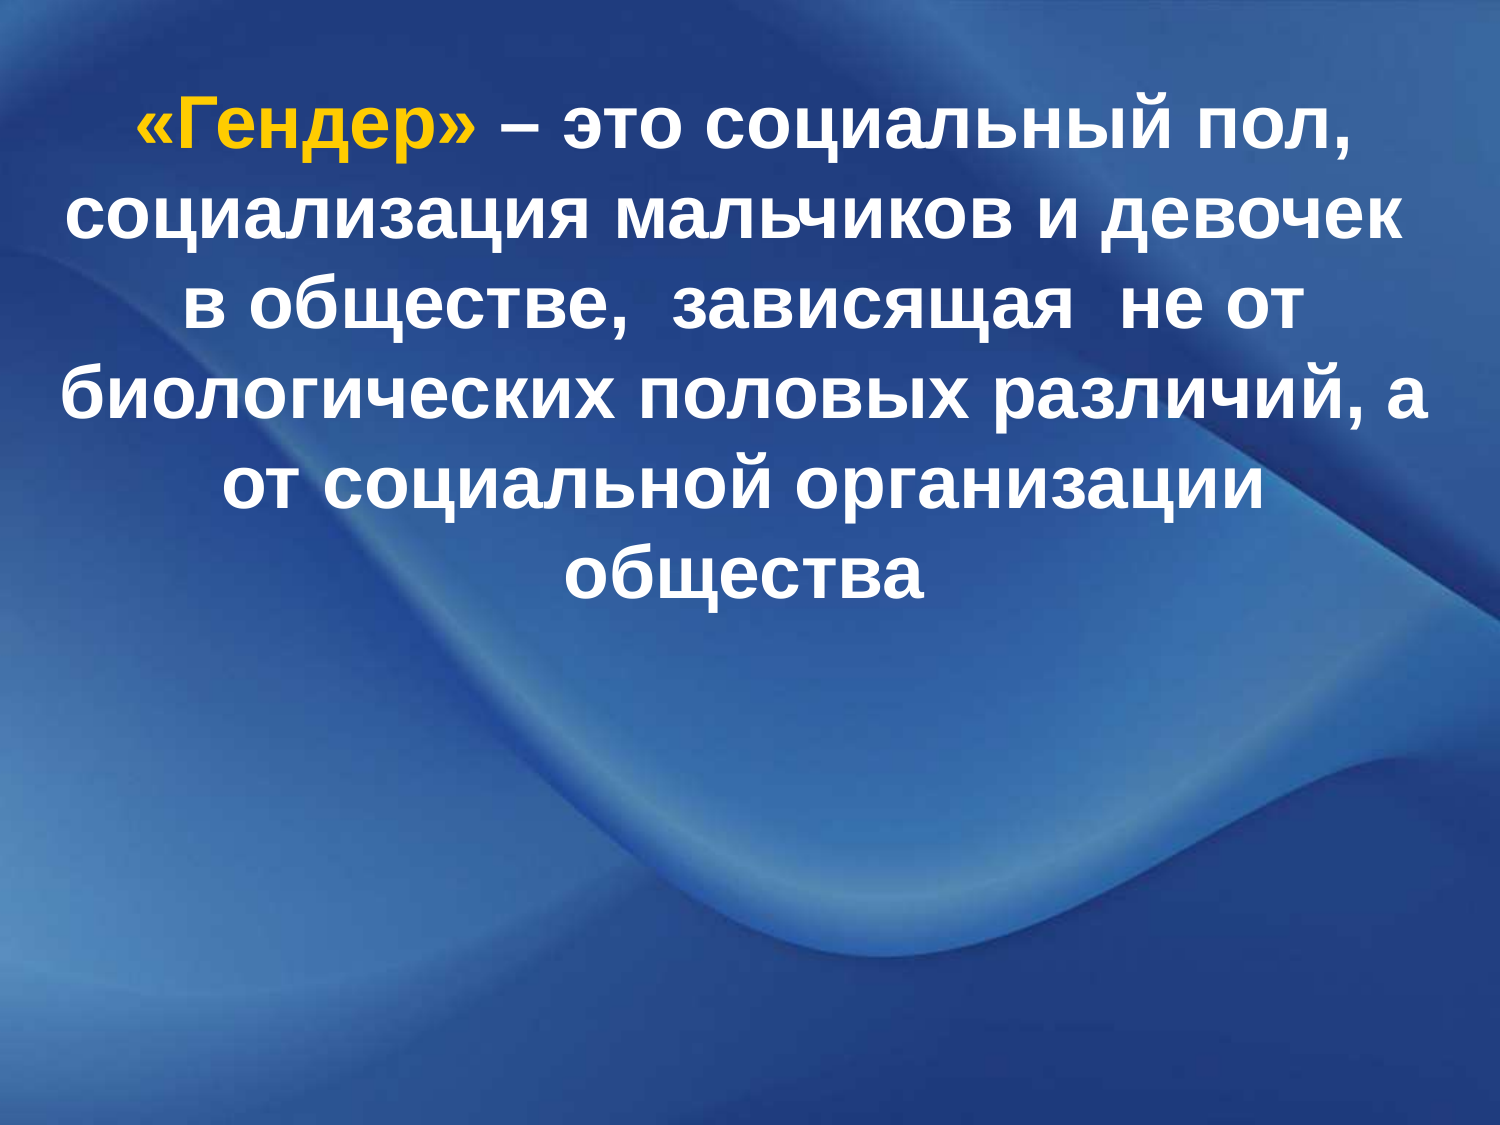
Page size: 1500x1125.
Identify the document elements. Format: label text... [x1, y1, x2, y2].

picture [0, 0, 1500, 1125]
list «Гендер» – это социальный пол, социализация мальчиков и девочек в обществе, зависящая не от биологических половых различий, а от социальной организации общества [29, 66, 1459, 892]
